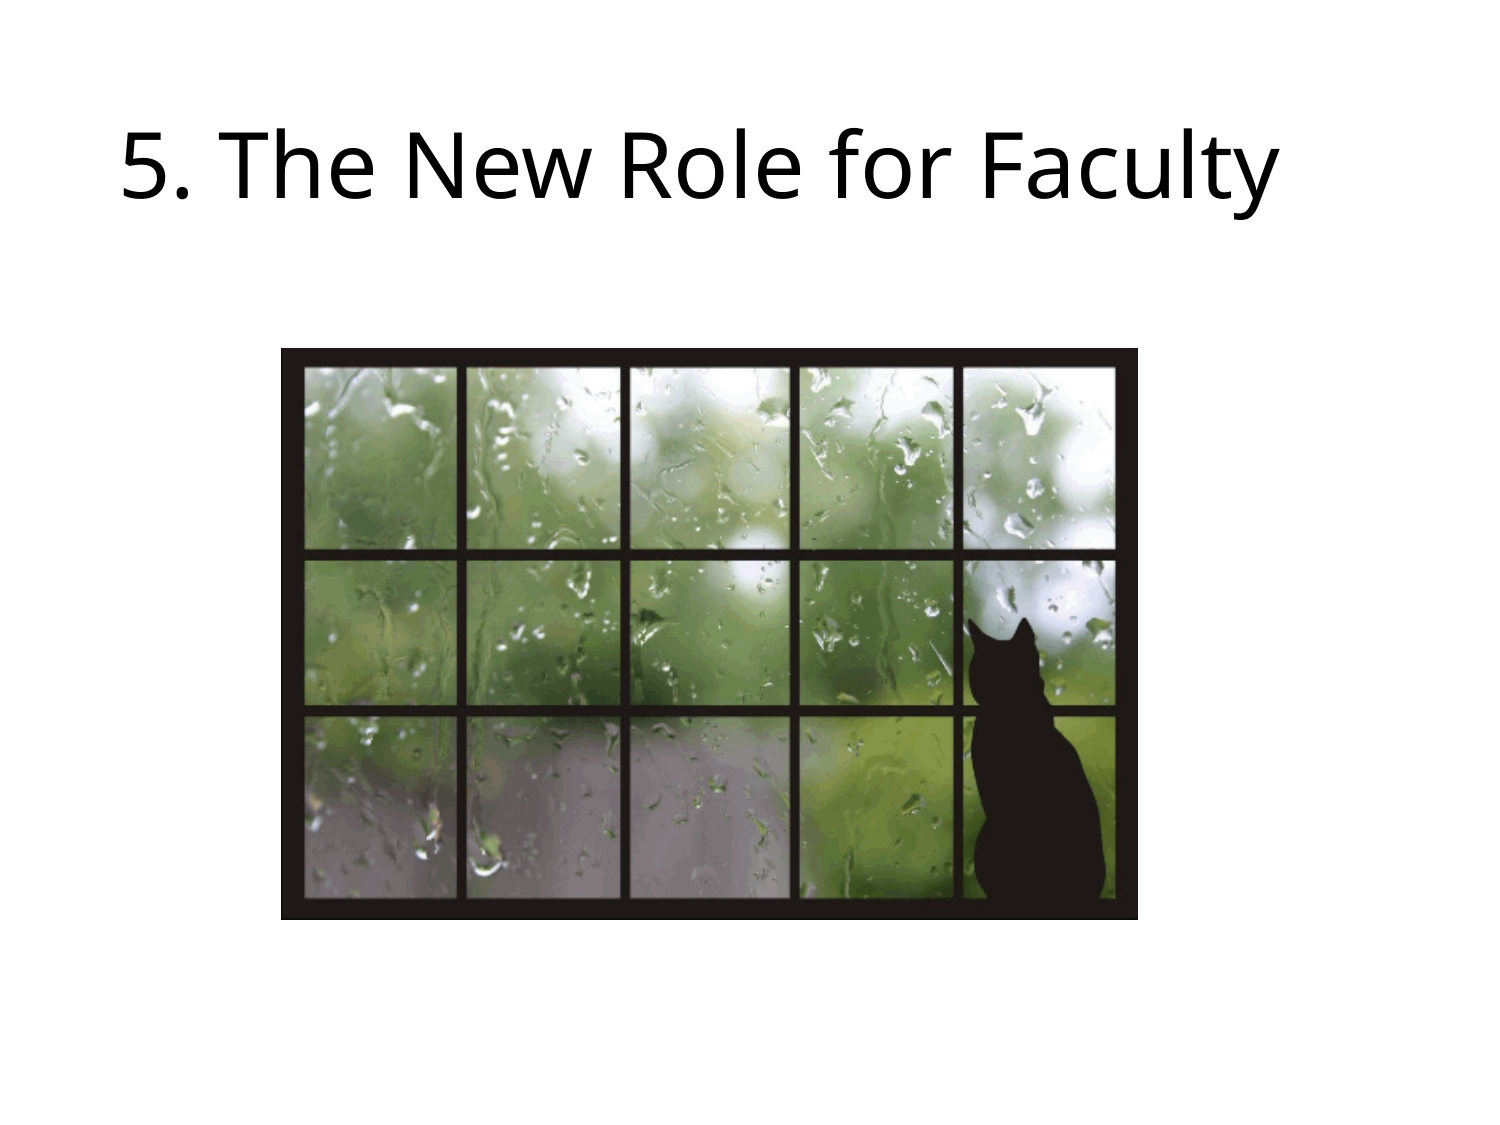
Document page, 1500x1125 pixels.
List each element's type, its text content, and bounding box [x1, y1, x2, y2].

picture [281, 348, 1138, 920]
title 5. The New Role for Faculty [103, 59, 1397, 278]
